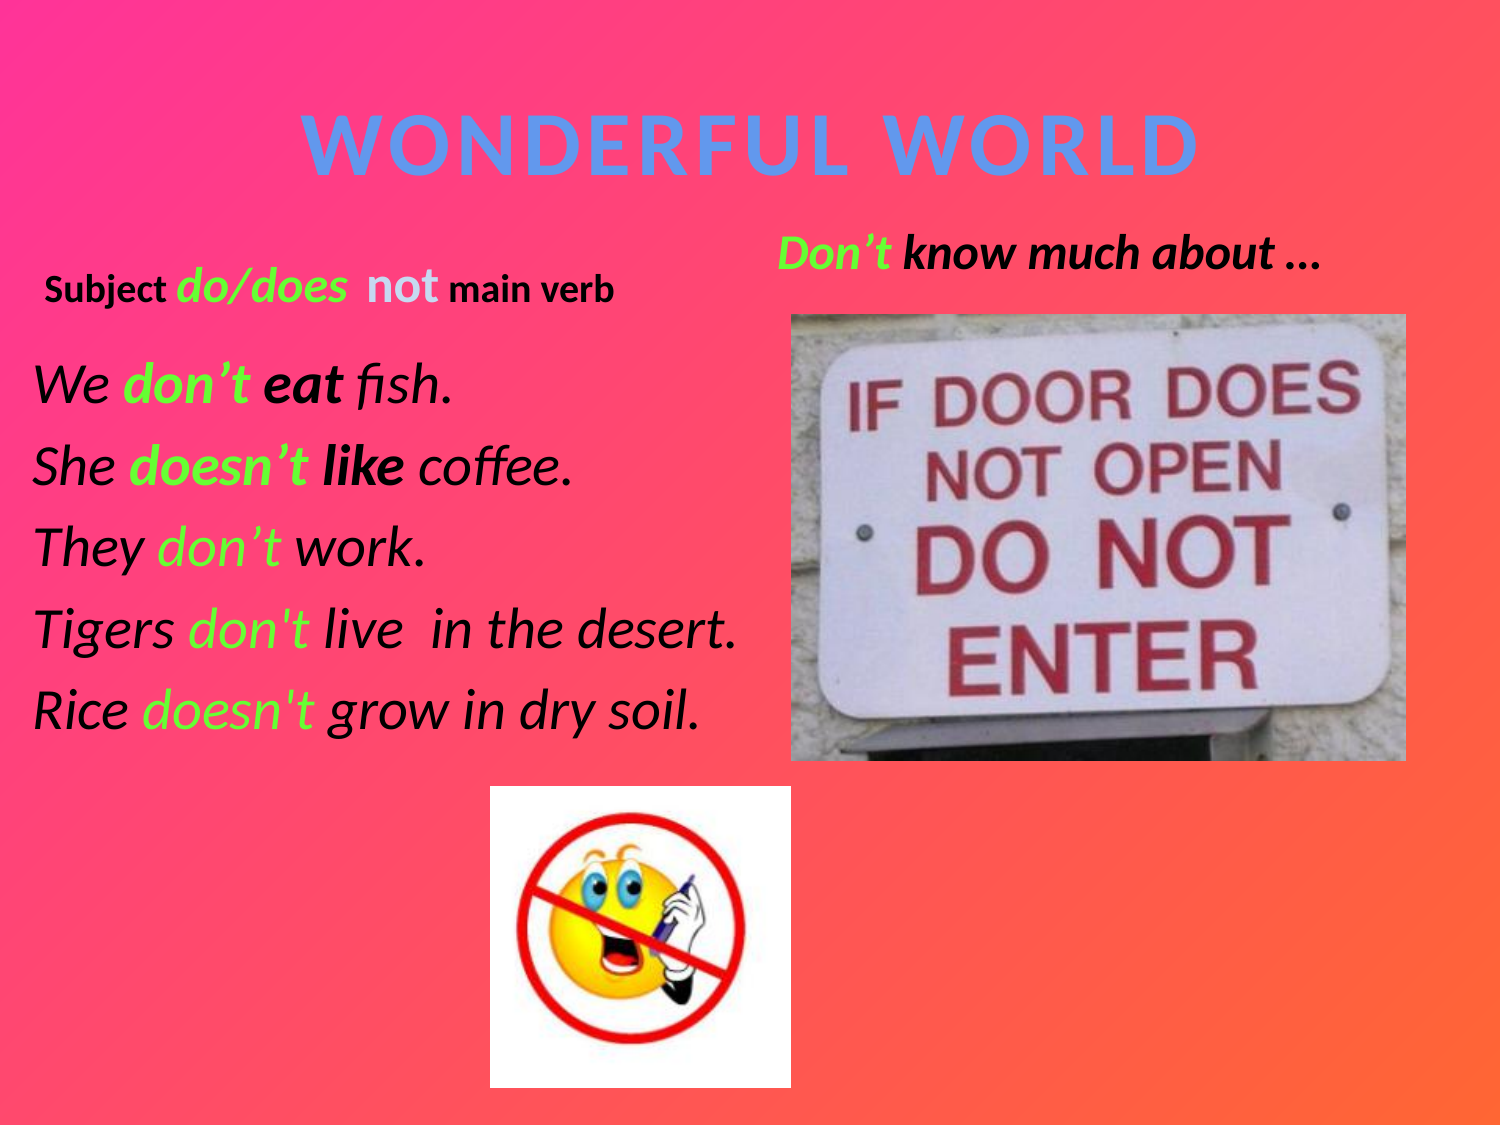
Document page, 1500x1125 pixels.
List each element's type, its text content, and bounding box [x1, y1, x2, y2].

list We don’t eat fish. She doesn’t like coffee. They don’t work. Tigers don't live in the desert. Rice doesn't grow in dry soil. [17, 338, 762, 987]
picture [489, 786, 791, 1088]
list Don’t know much about … [761, 251, 1425, 357]
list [791, 314, 1406, 761]
list Subject do/does not main verb [29, 243, 693, 349]
title WONDERFUL WORLD [75, 45, 1425, 233]
